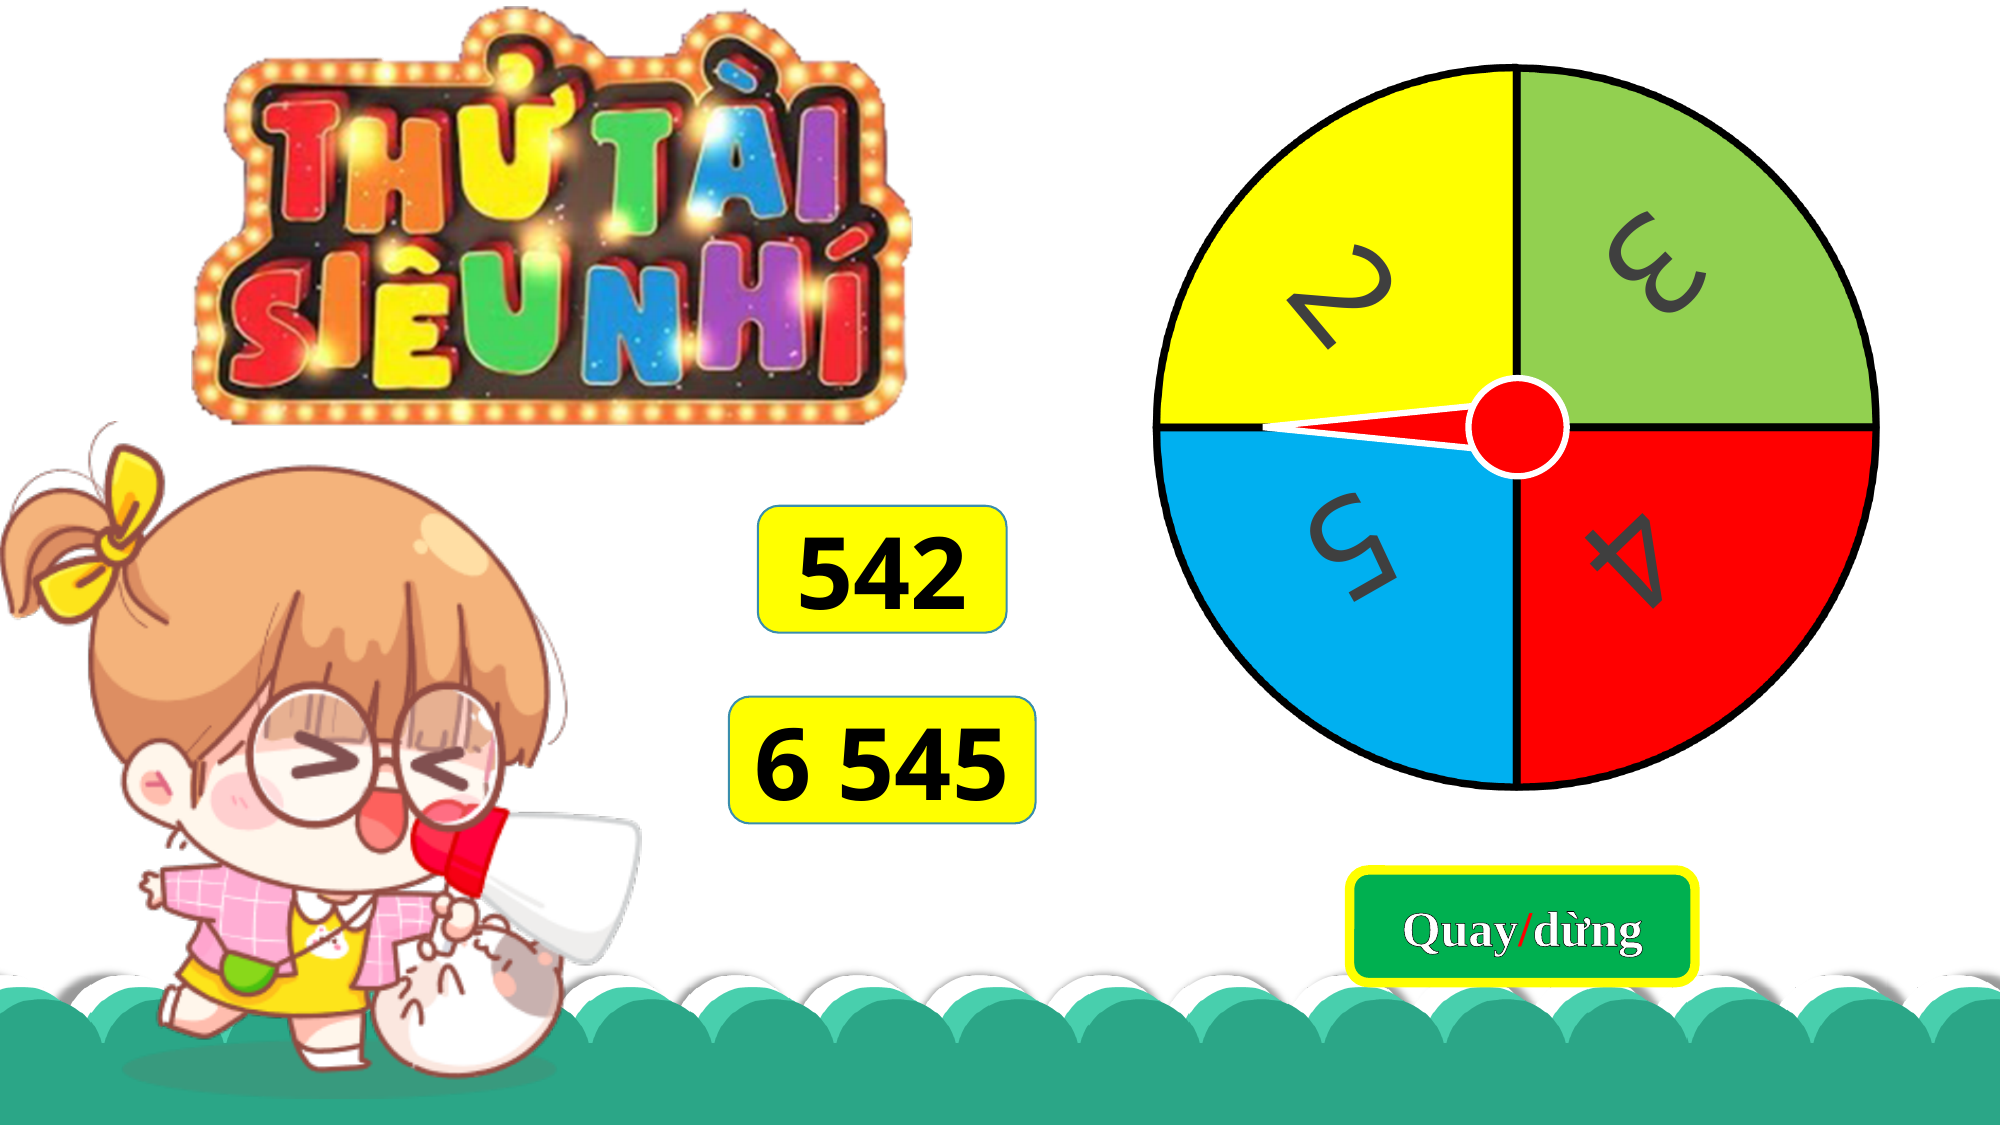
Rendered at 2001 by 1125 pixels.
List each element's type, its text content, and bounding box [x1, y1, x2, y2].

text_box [1262, 377, 1769, 477]
text_box Quay/dừng [1348, 868, 1697, 984]
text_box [1152, 63, 1880, 791]
text_box 542 [756, 504, 1008, 634]
picture [0, 0, 2000, 1125]
text_box 6 545 [727, 695, 1037, 825]
